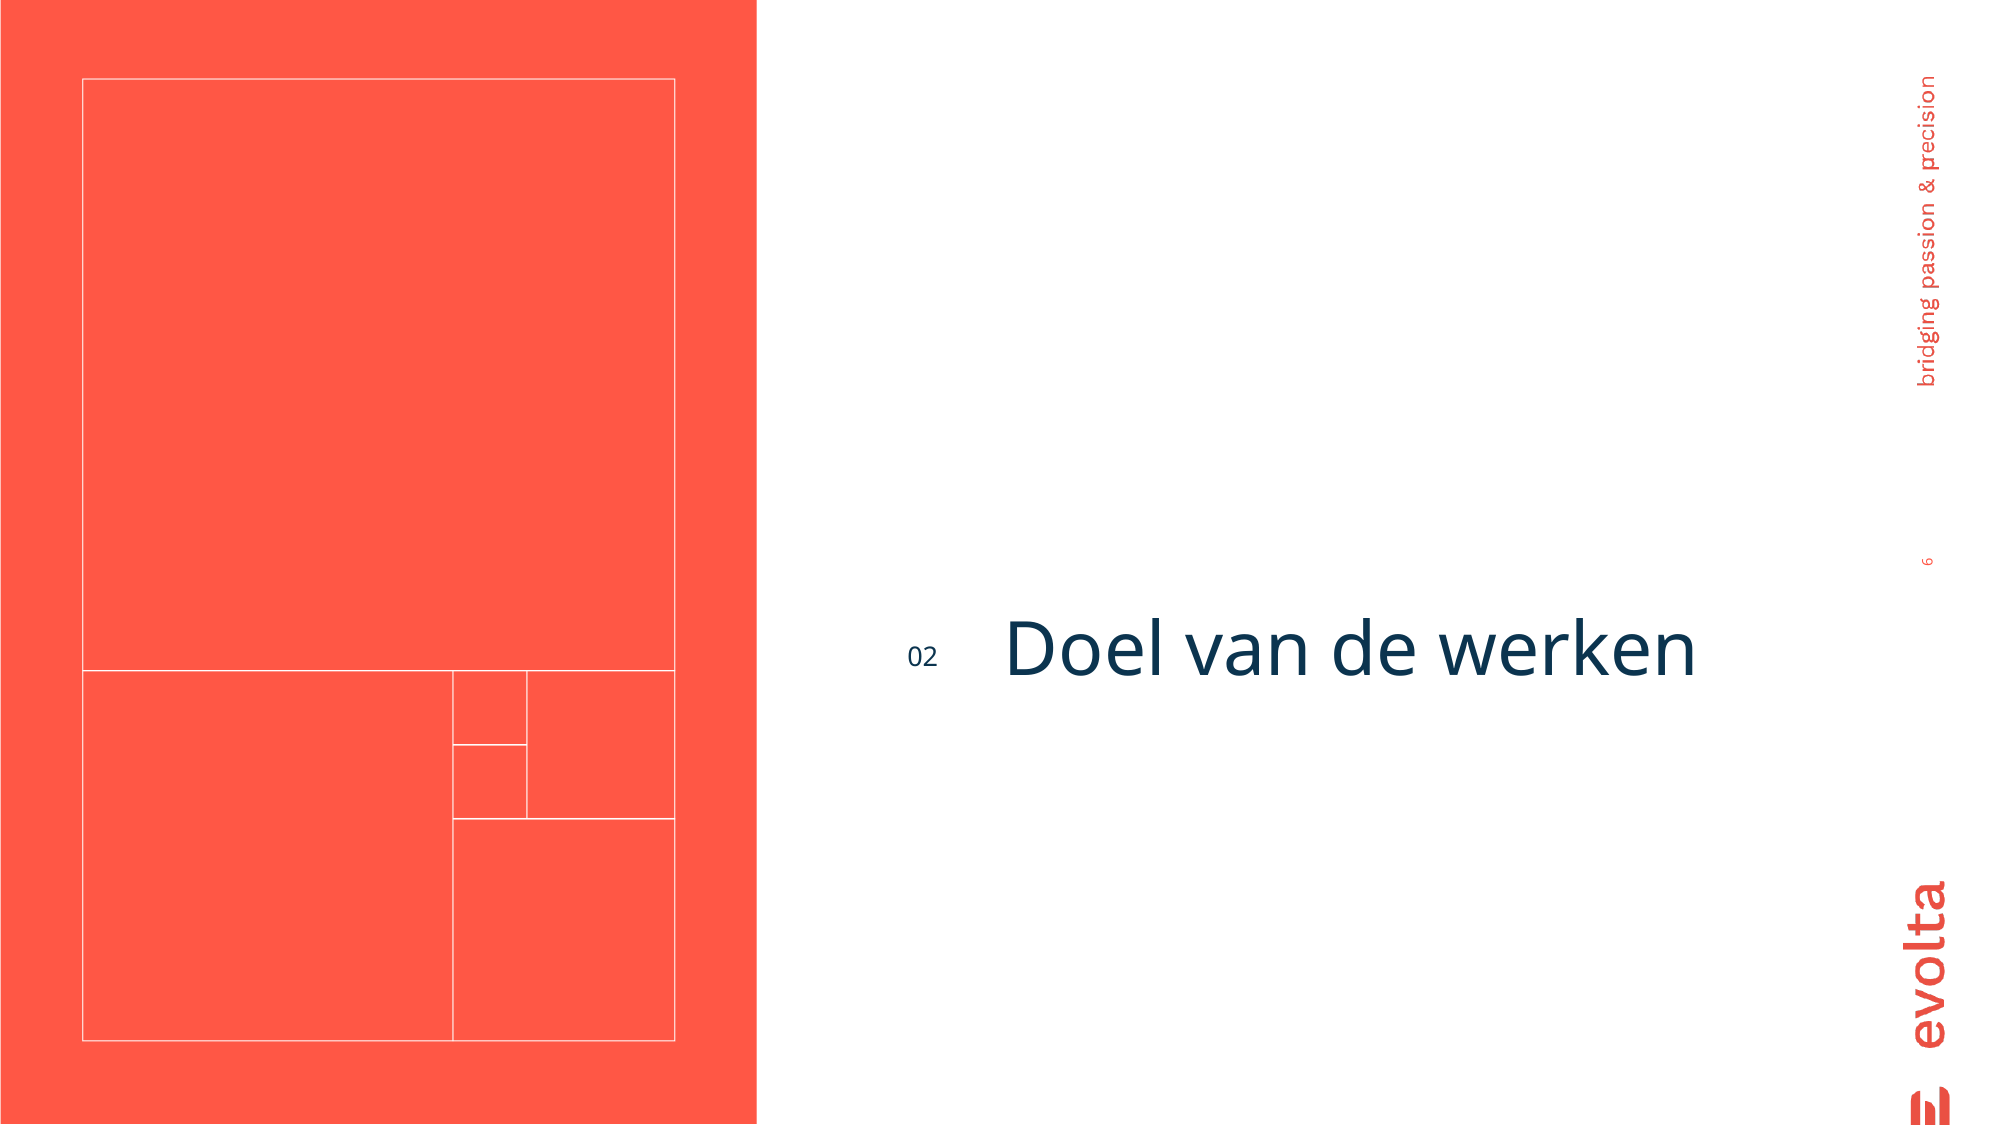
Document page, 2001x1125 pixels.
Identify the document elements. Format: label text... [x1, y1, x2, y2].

picture [1855, 0, 2000, 1125]
text_box 02 [892, 631, 976, 679]
picture [0, 0, 757, 1124]
text_box Doel van de werken [1003, 593, 1800, 699]
